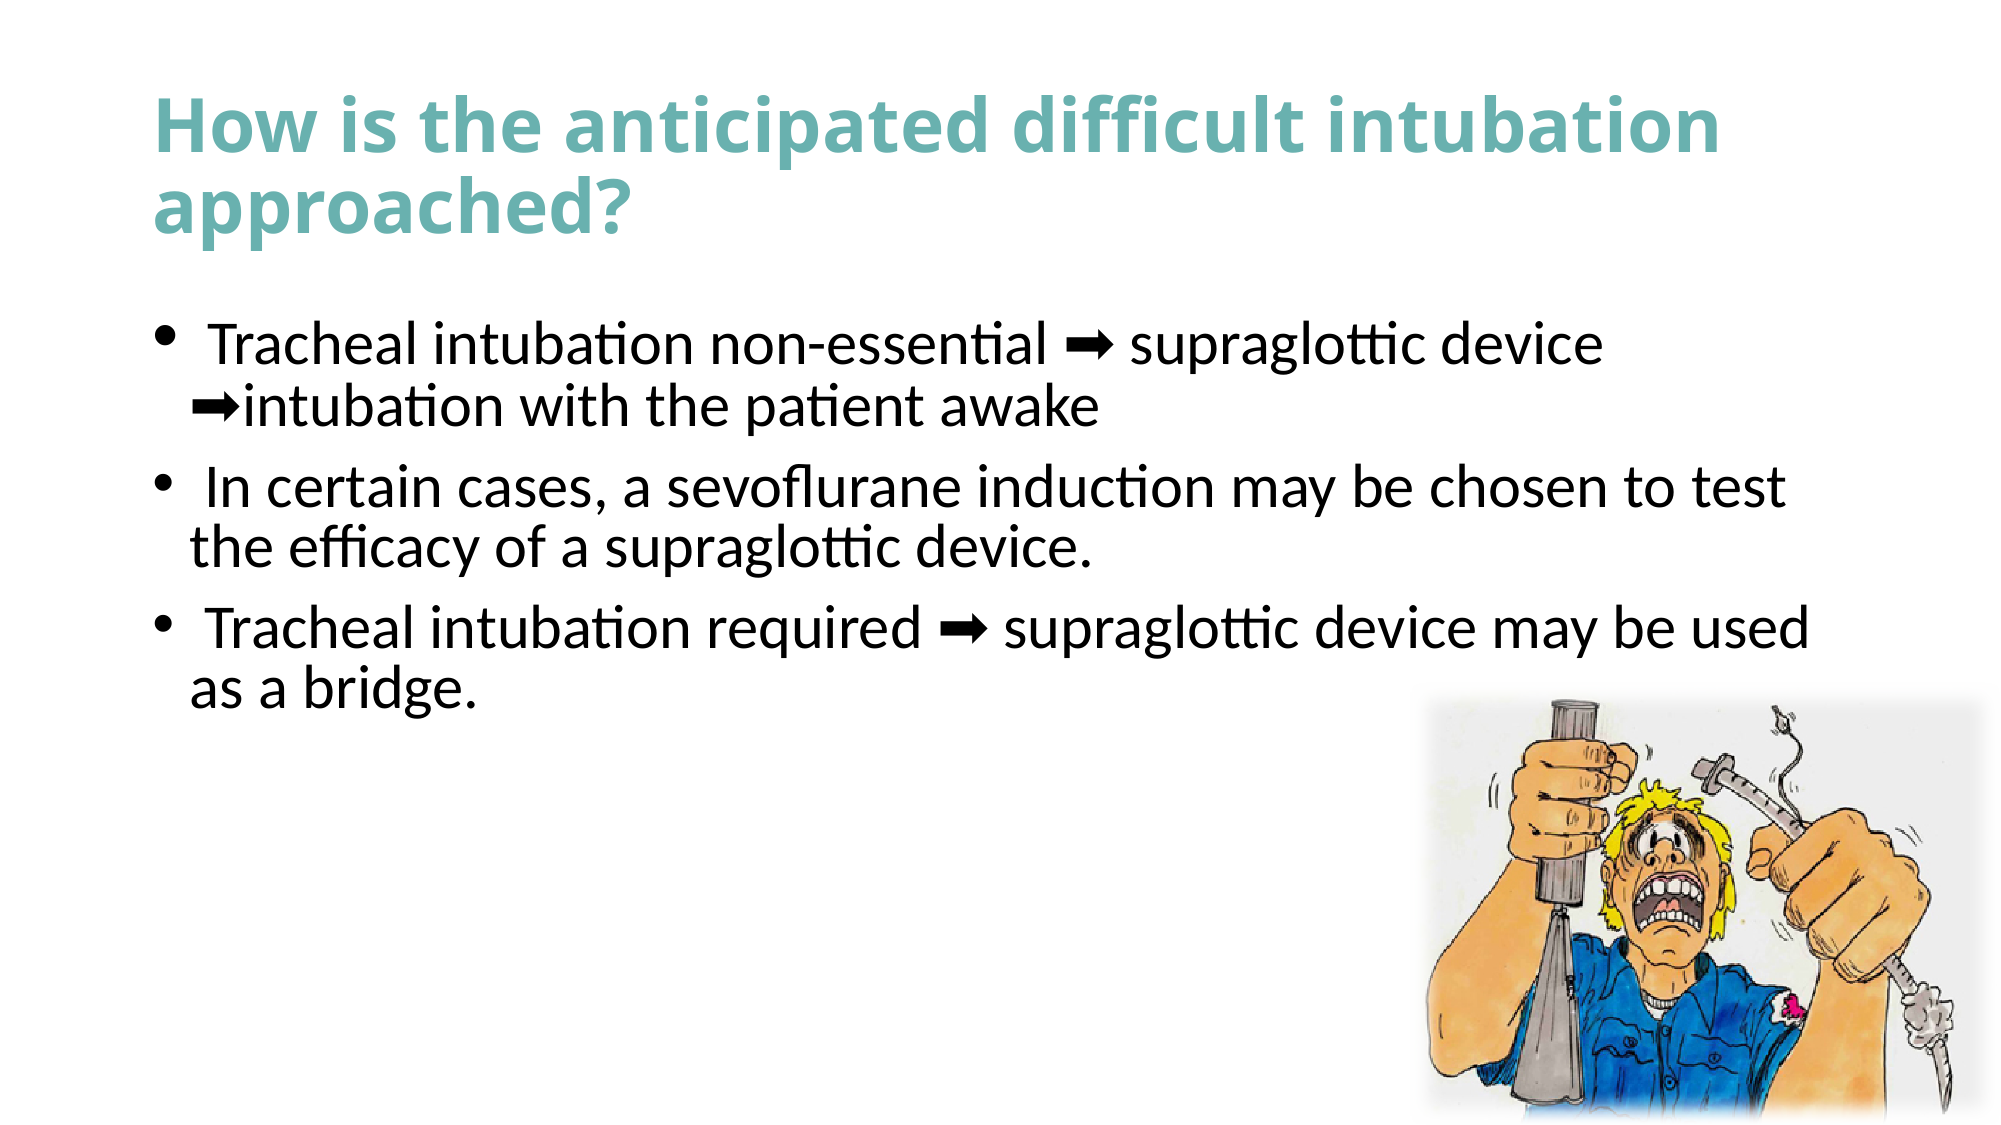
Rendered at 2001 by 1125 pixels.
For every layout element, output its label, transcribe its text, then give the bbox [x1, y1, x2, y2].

picture [1410, 682, 2000, 1125]
list Tracheal intubation non-essential ➡️ supraglottic device ➡️intubation with the patient awake In certain cases, a sevoflurane induction may be chosen to test the efficacy of a supraglottic device. Tracheal intubation required ➡️ supraglottic device may be used as a bridge. [137, 299, 1863, 823]
title How is the anticipated difficult intubation approached? [137, 59, 1863, 278]
